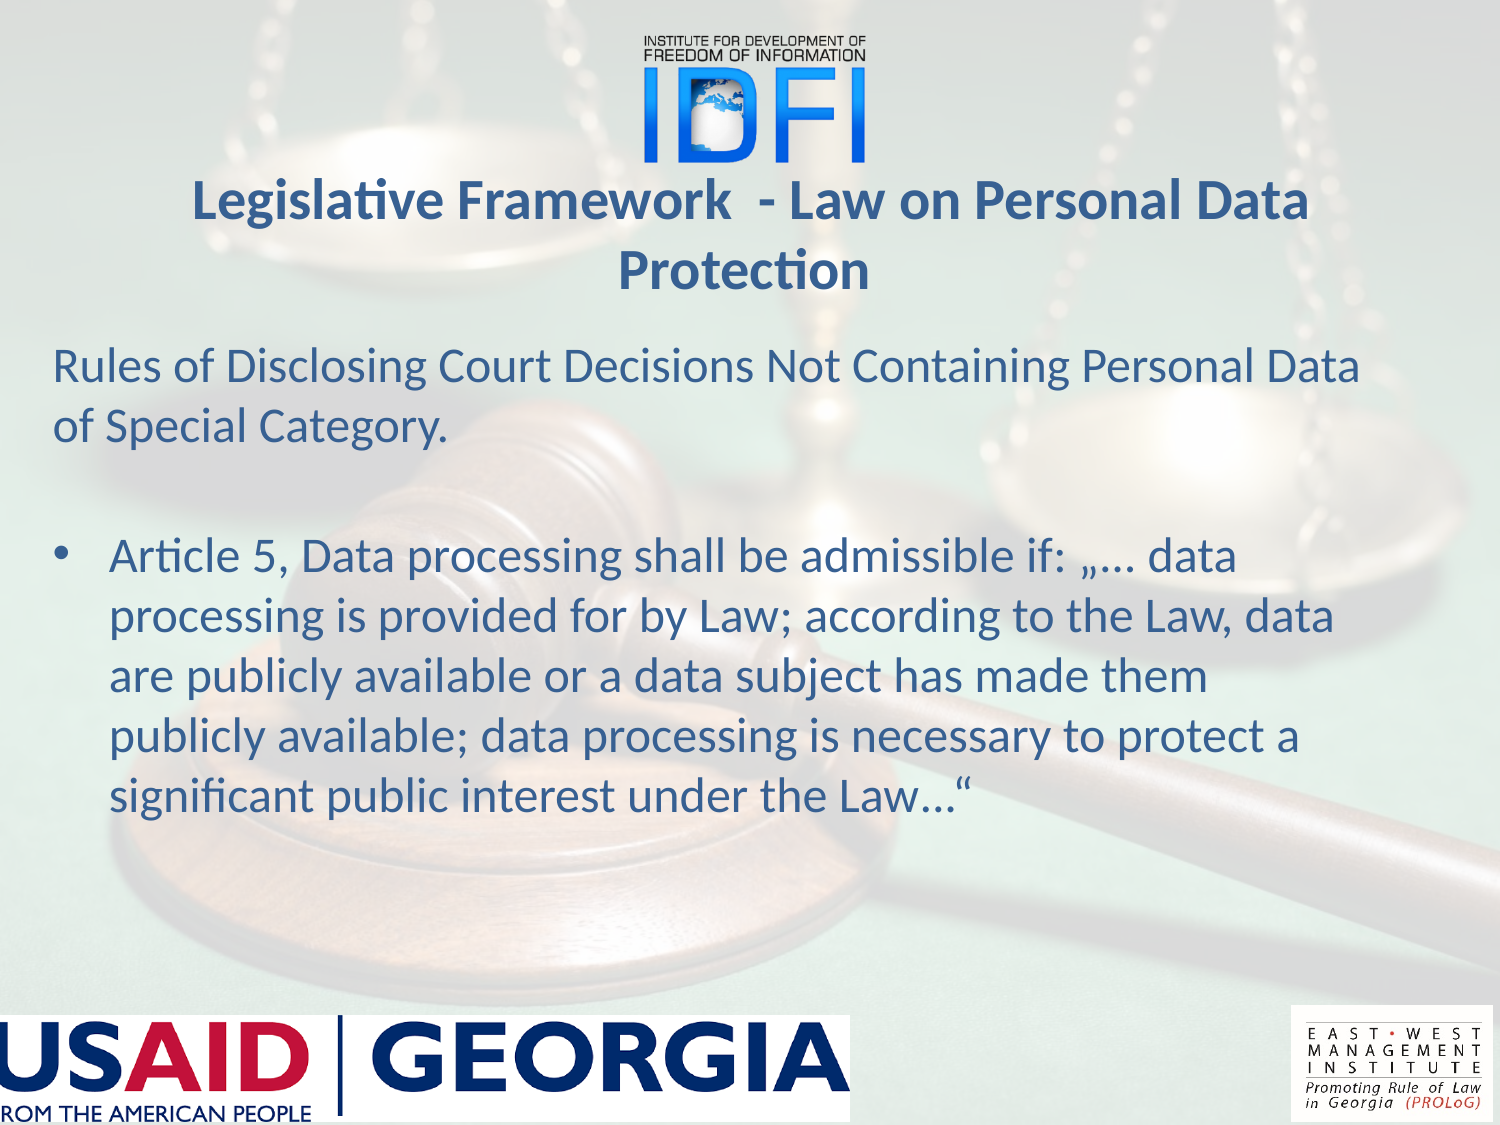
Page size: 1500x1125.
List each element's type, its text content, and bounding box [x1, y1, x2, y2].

title Legislative Framework - Law on Personal Data Protection [76, 137, 1427, 325]
picture [0, 1015, 851, 1122]
list Rules of Disclosing Court Decisions Not Containing Personal Data of Special Category. Article 5, Data processing shall be admissible if: „... data processing is provided for by Law; according to the Law, data are publicly available or a data subject has made them publicly available; data processing is necessary to protect a significant public interest under the Law...“ [37, 324, 1388, 1034]
picture [628, 24, 874, 174]
picture [1291, 1005, 1493, 1122]
